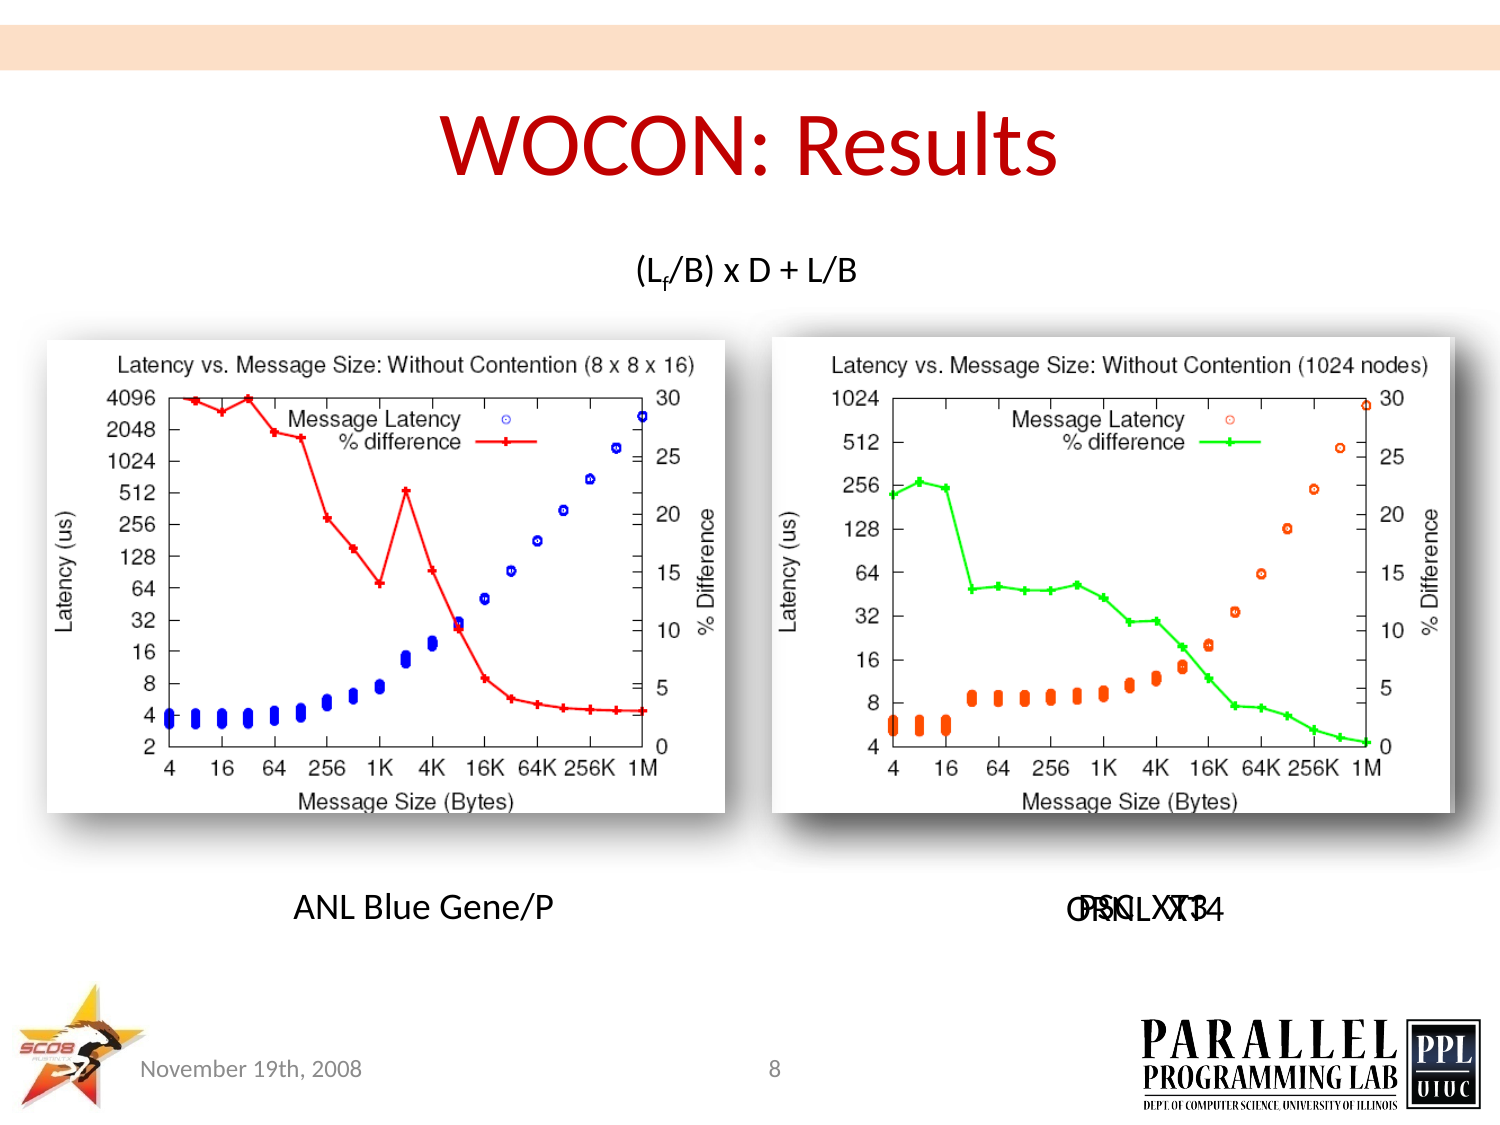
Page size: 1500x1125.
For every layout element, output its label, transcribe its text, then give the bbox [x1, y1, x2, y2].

picture [1137, 1012, 1488, 1117]
picture [772, 337, 1455, 813]
text_box ANL Blue Gene/P [278, 874, 570, 935]
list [47, 340, 726, 813]
picture [12, 981, 150, 1113]
text_box [0, 24, 1500, 71]
text_box (Lf/B) x D + L/B [620, 237, 873, 304]
title WOCON: Results [75, 71, 1425, 233]
slide_number 8 [600, 1037, 950, 1098]
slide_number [125, 1037, 475, 1098]
text_box PSC XT3 [1063, 874, 1224, 935]
text_box ORNL XT4 [1051, 876, 1240, 937]
